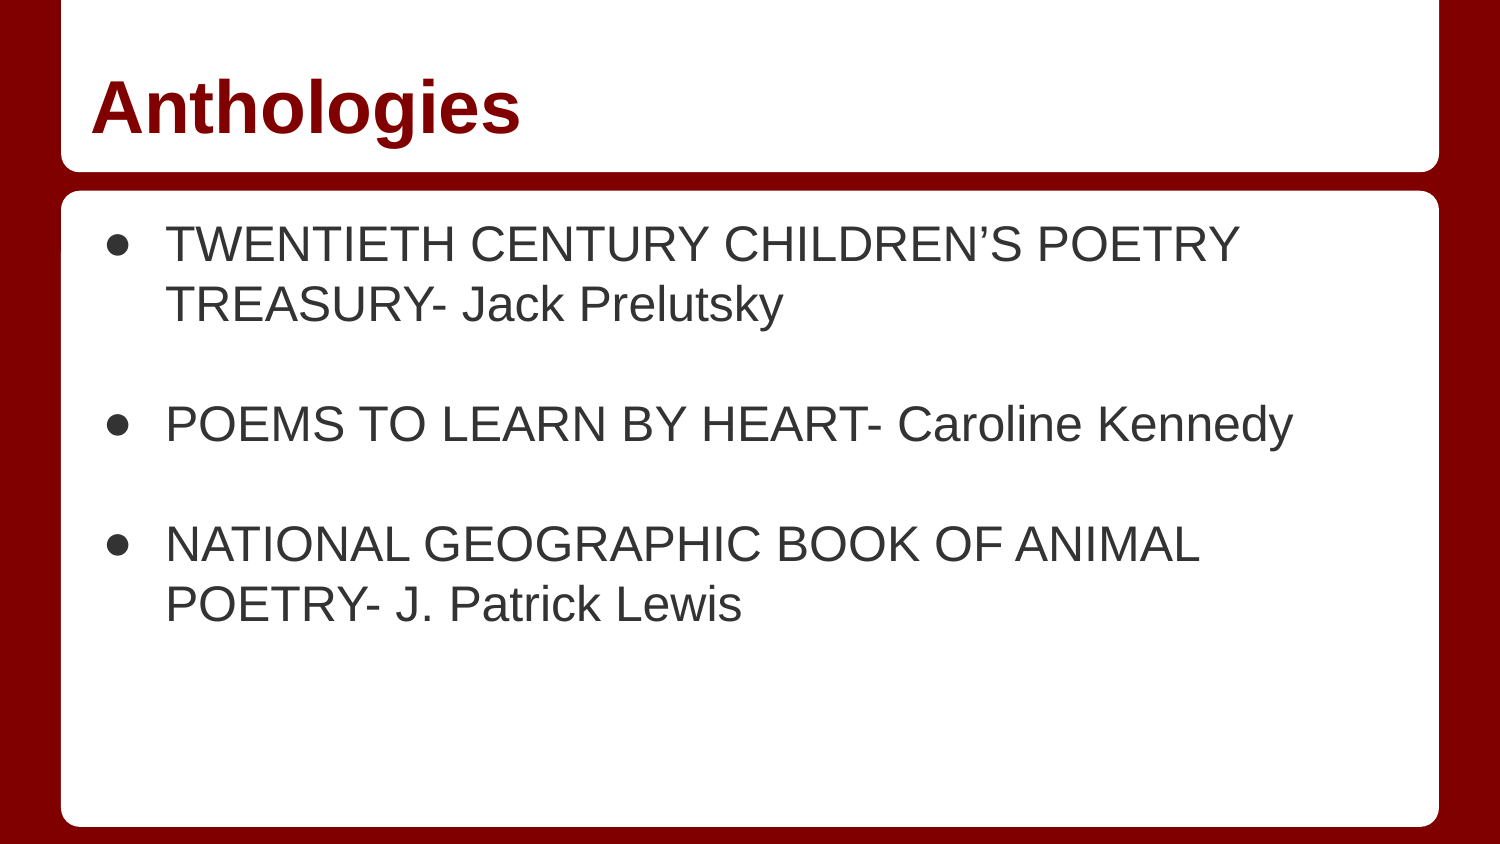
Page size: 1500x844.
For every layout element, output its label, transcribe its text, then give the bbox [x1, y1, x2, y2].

title Anthologies [75, 22, 1425, 164]
list TWENTIETH CENTURY CHILDREN’S POETRY TREASURY- Jack Prelutsky POEMS TO LEARN BY HEART- Caroline Kennedy NATIONAL GEOGRAPHIC BOOK OF ANIMAL POETRY- J. Patrick Lewis [75, 196, 1425, 808]
